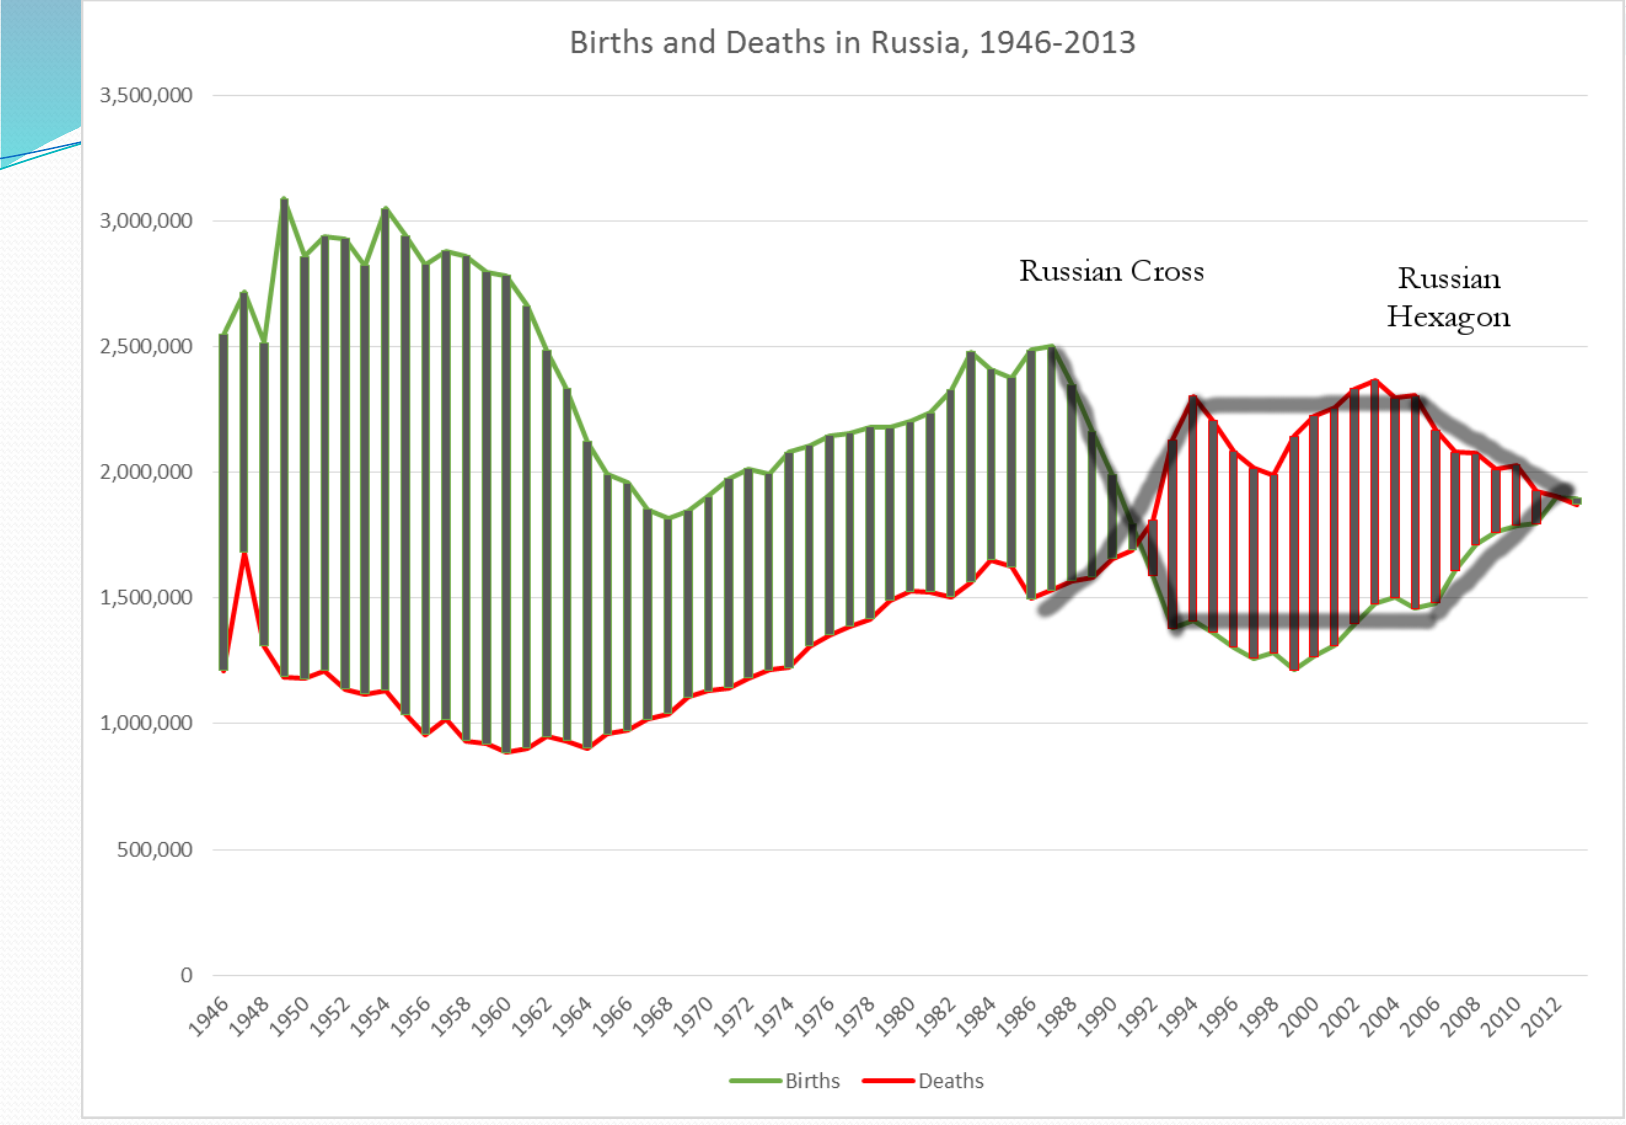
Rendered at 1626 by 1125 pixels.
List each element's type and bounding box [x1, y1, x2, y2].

list [81, 0, 1625, 1119]
